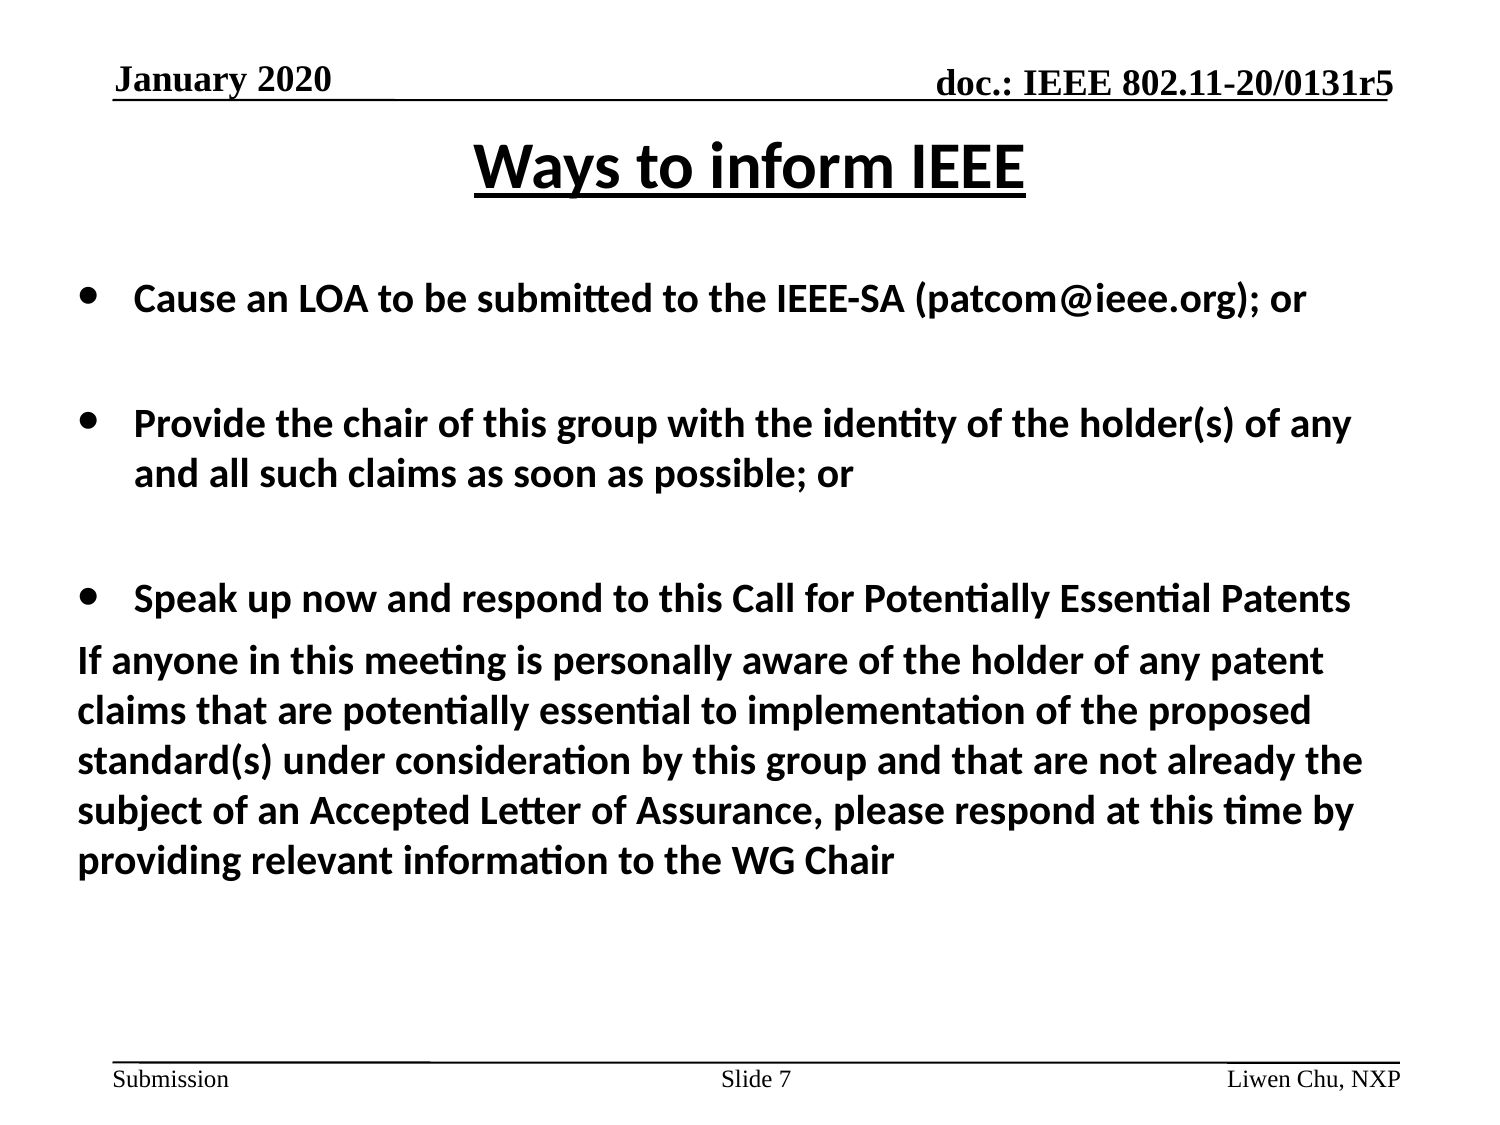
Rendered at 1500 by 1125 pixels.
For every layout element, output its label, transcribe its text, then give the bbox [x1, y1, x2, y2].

title Ways to inform IEEE [112, 74, 1388, 250]
list Cause an LOA to be submitted to the IEEE-SA (patcom@ieee.org); or Provide the chair of this group with the identity of the holder(s) of any and all such claims as soon as possible; or Speak up now and respond to this Call for Potentially Essential Patents If anyone in this meeting is personally aware of the holder of any patent claims that are potentially essential to implementation of the proposed standard(s) under consideration by this group and that are not already the subject of an Accepted Letter of Assurance, please respond at this time by providing relevant information to the WG Chair [62, 262, 1438, 938]
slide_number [114, 54, 423, 100]
footer Liwen Chu, NXP [878, 1061, 1402, 1093]
slide_number Slide 7 [712, 1061, 800, 1123]
